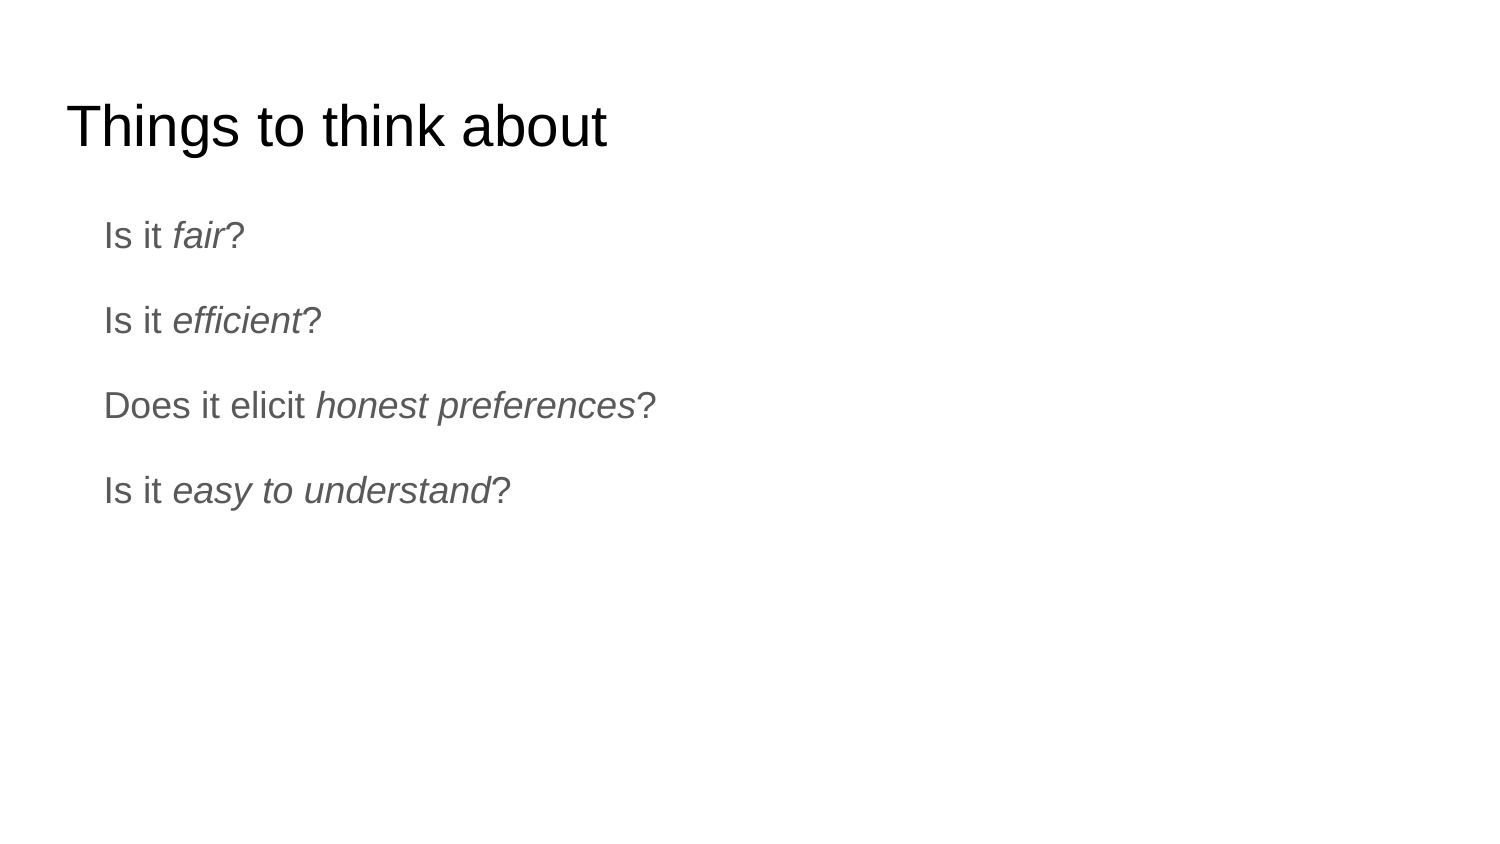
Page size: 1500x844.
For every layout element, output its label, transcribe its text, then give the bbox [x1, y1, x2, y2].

title Things to think about [51, 72, 1449, 167]
list Is it fair? Is it efficient? Does it elicit honest preferences? Is it easy to understand? [51, 189, 1449, 750]
